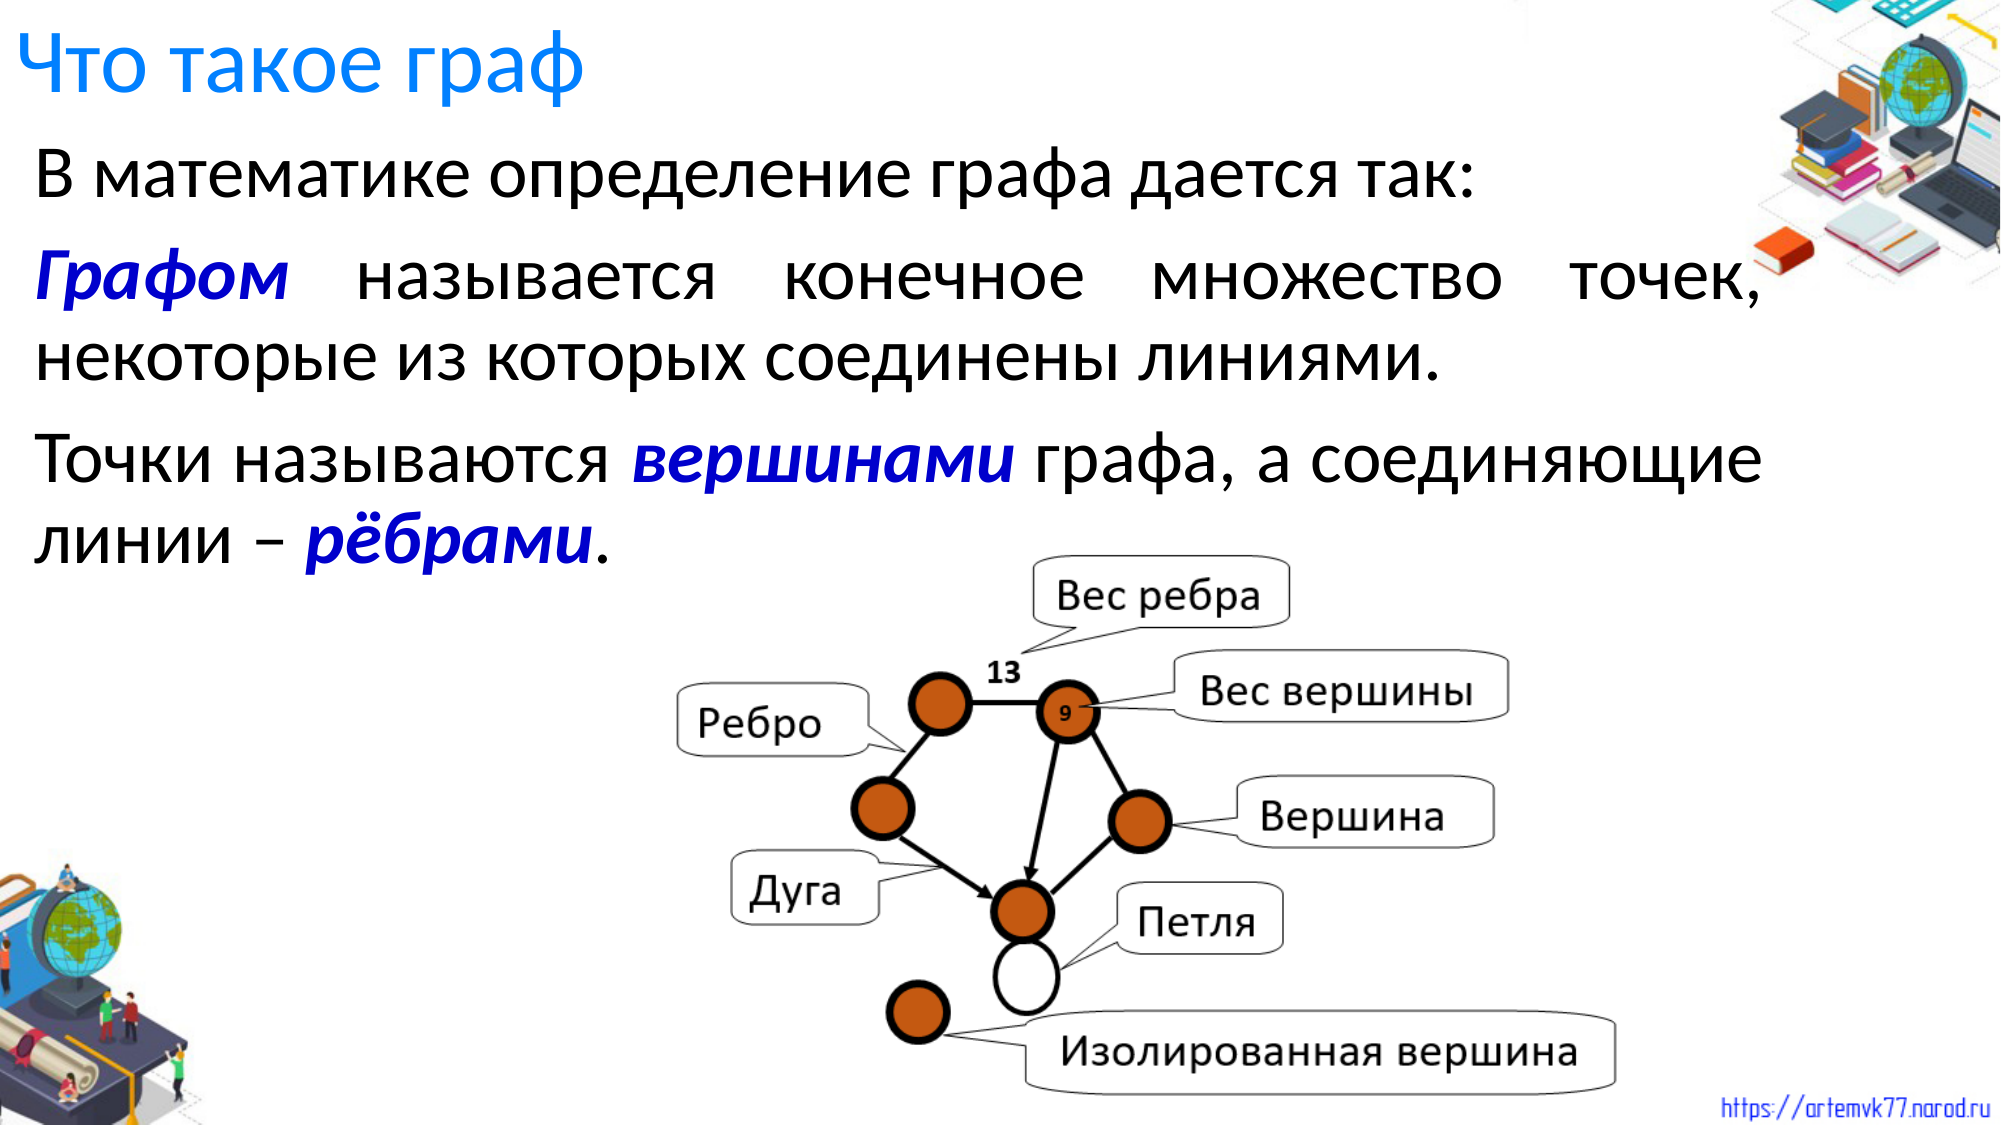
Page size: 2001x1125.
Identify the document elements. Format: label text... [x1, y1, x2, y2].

title Что такое граф [0, 0, 1677, 126]
picture [0, 0, 2001, 1125]
list В математике определение графа дается так: Графом называется конечное множество точек, некоторые из которых соединены линиями. Точки называются вершинами графа, а соединяющие линии – рёбрами. [19, 125, 1780, 563]
